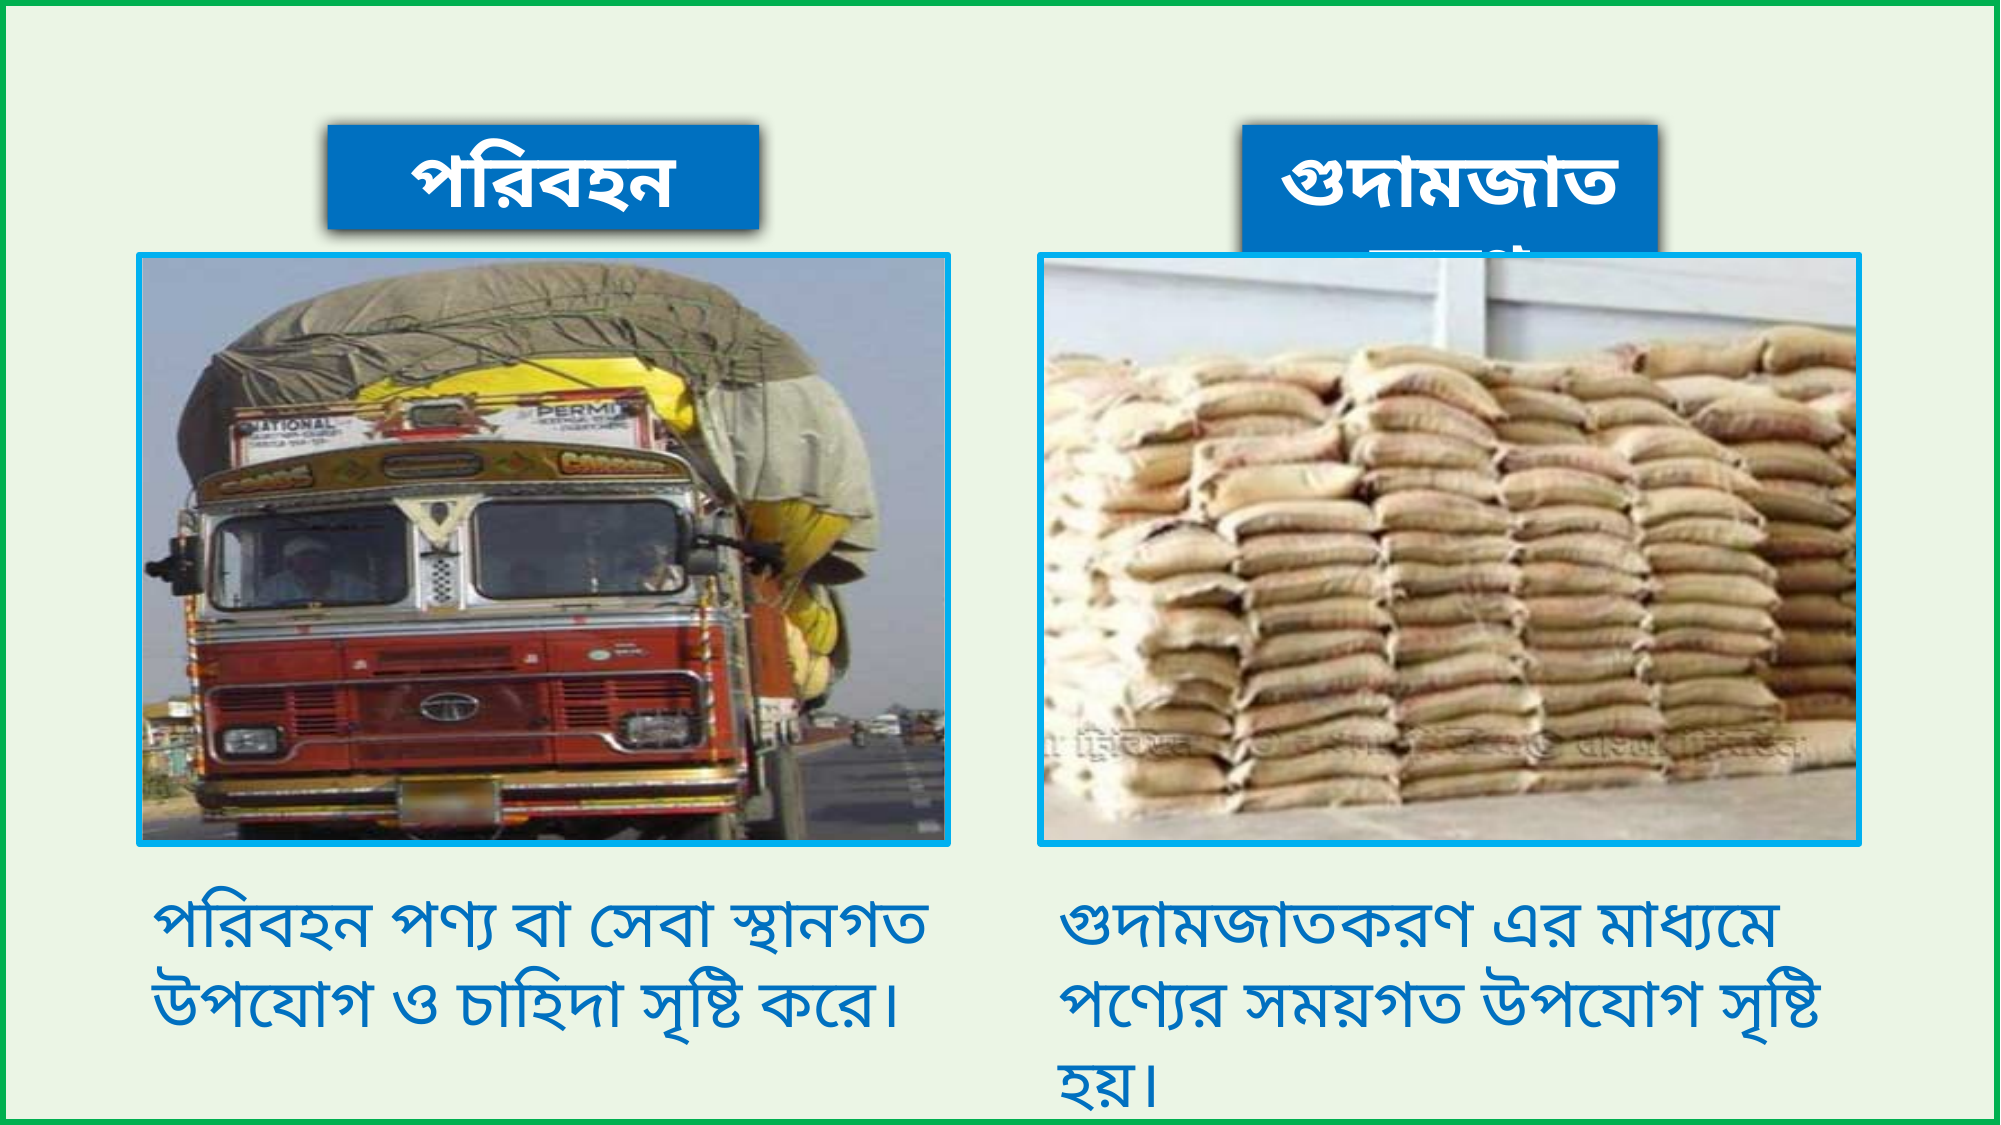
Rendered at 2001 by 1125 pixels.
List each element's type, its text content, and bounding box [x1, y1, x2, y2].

text_box পরিবহন পণ্য বা সেবা স্থানগত উপযোগ ও চাহিদা সৃষ্টি করে। [137, 873, 1000, 1048]
text_box গুদামজাতকরণ এর মাধ্যমে পণ্যের সময়গত উপযোগ সৃষ্টি হয়। [1043, 873, 1857, 1125]
text_box গুদামজাতকরণ [1242, 124, 1658, 252]
text_box পরিবহন [327, 124, 760, 230]
picture [143, 259, 944, 839]
text_box [0, 0, 2000, 1125]
picture [1045, 259, 1855, 839]
